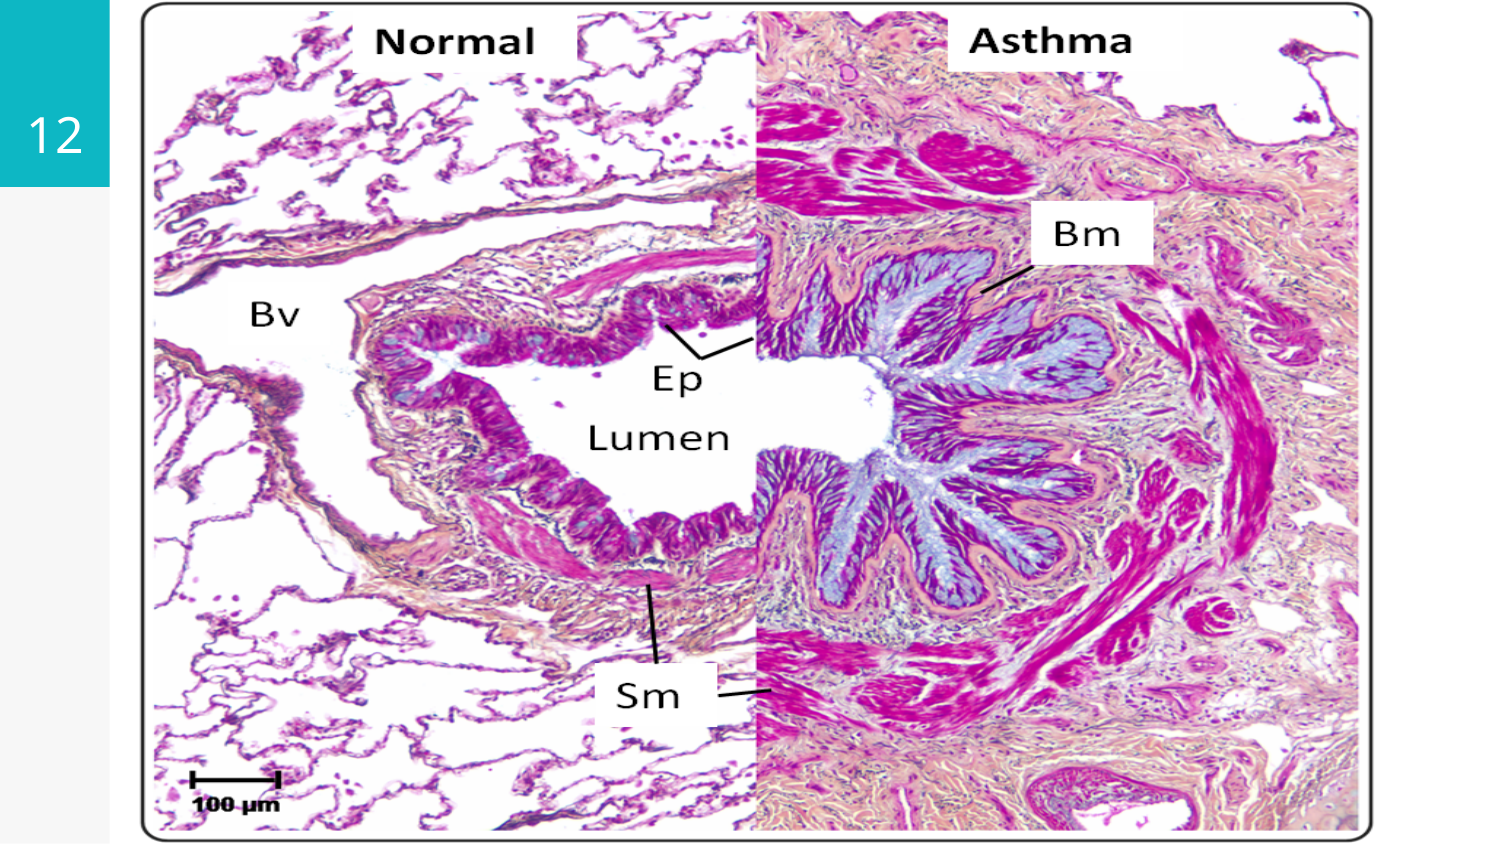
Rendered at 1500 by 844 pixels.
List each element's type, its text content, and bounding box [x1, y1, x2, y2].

slide_number 12 [0, 0, 110, 187]
picture [134, 0, 1378, 844]
